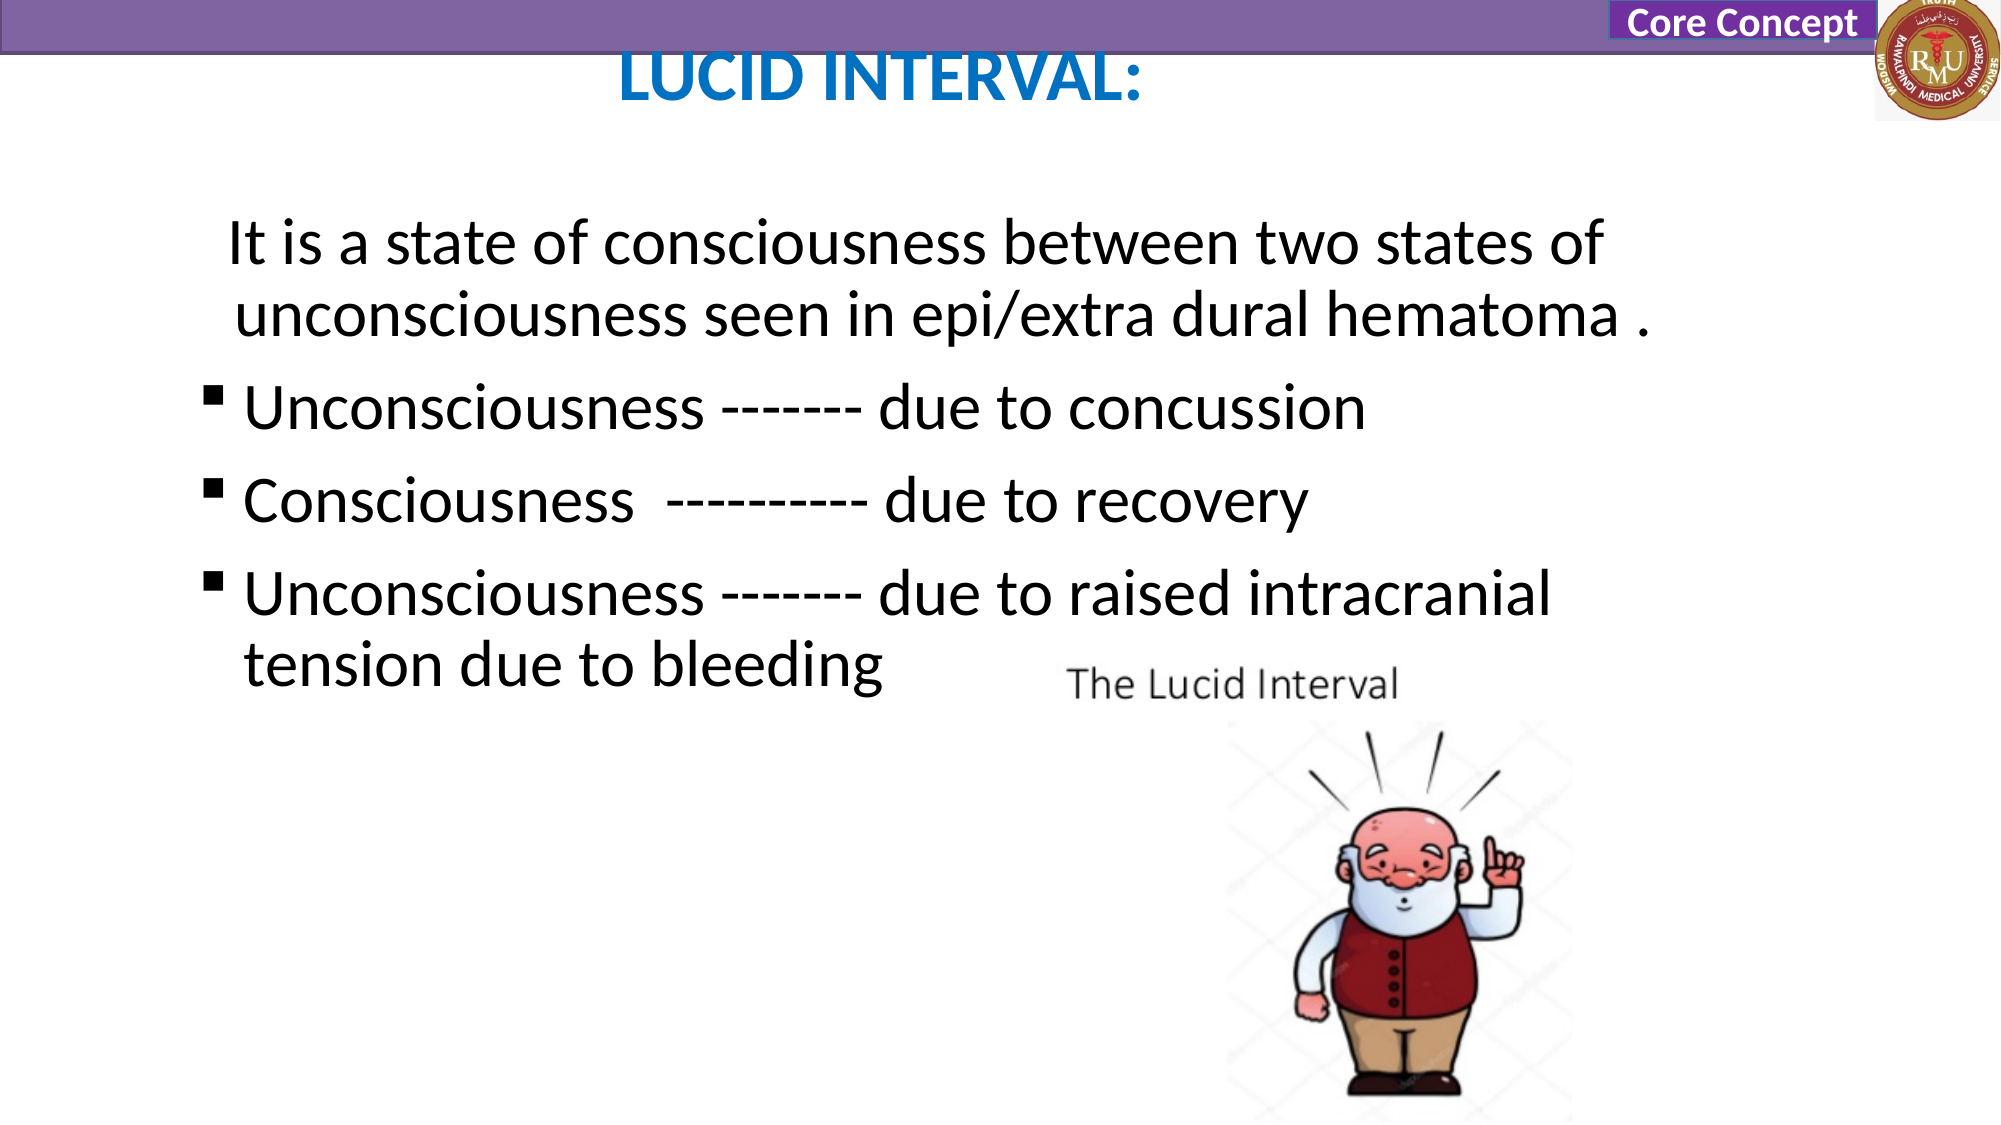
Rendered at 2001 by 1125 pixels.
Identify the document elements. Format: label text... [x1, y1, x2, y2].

picture [1055, 639, 1573, 1125]
list LUCID INTERVAL: It is a state of consciousness between two states of unconsciousness seen in epi/extra dural hematoma . Unconsciousness ------- due to concussion Consciousness ---------- due to recovery Unconsciousness ------- due to raised intracranial tension due to bleeding [144, 27, 1734, 873]
picture [1874, 0, 2001, 121]
text_box Core Concept [1608, 0, 1878, 40]
